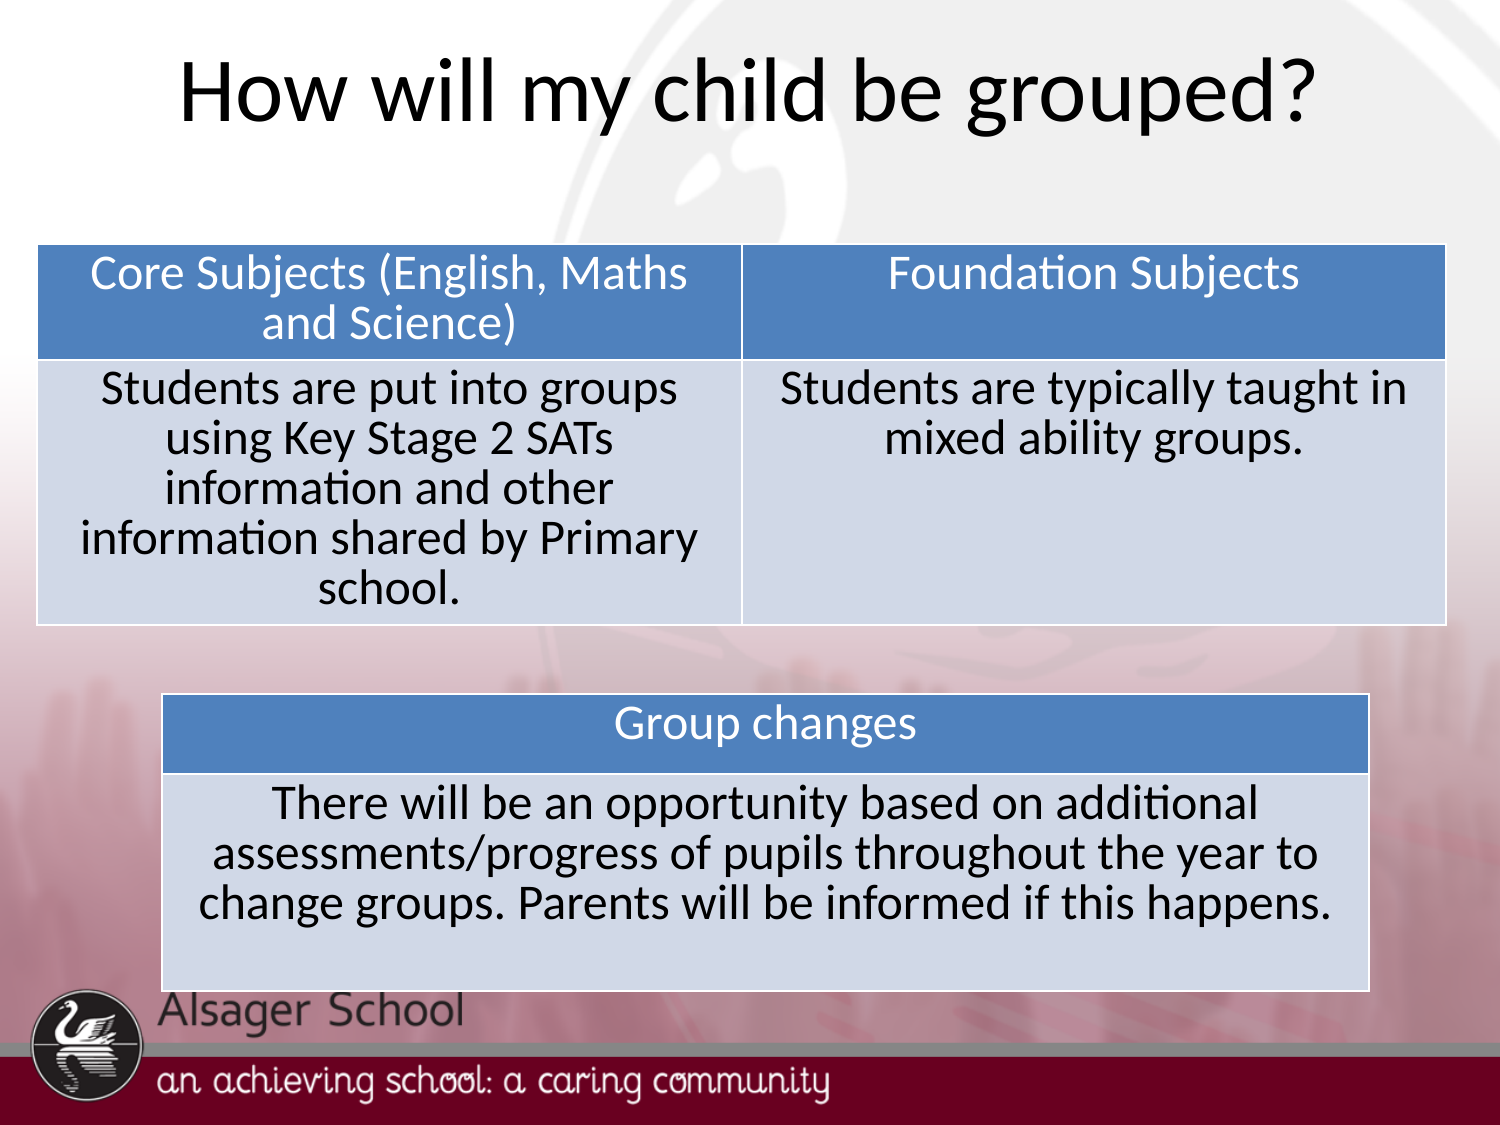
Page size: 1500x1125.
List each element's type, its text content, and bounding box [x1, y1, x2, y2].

table_header Foundation Subjects [743, 245, 1445, 359]
table_cell Students are typically taught in mixed ability groups. [743, 361, 1445, 624]
table_cell Students are put into groups using Key Stage 2 SATs information and other information shared by Primary school. [38, 361, 741, 624]
picture [0, 0, 1500, 1125]
table_cell There will be an opportunity based on additional assessments/progress of pupils throughout the year to change groups. Parents will be informed if this happens. [163, 775, 1368, 990]
title How will my child be grouped? [75, 45, 1425, 126]
table_header Core Subjects (English, Maths and Science) [38, 245, 741, 359]
table_header Group changes [163, 695, 1368, 773]
